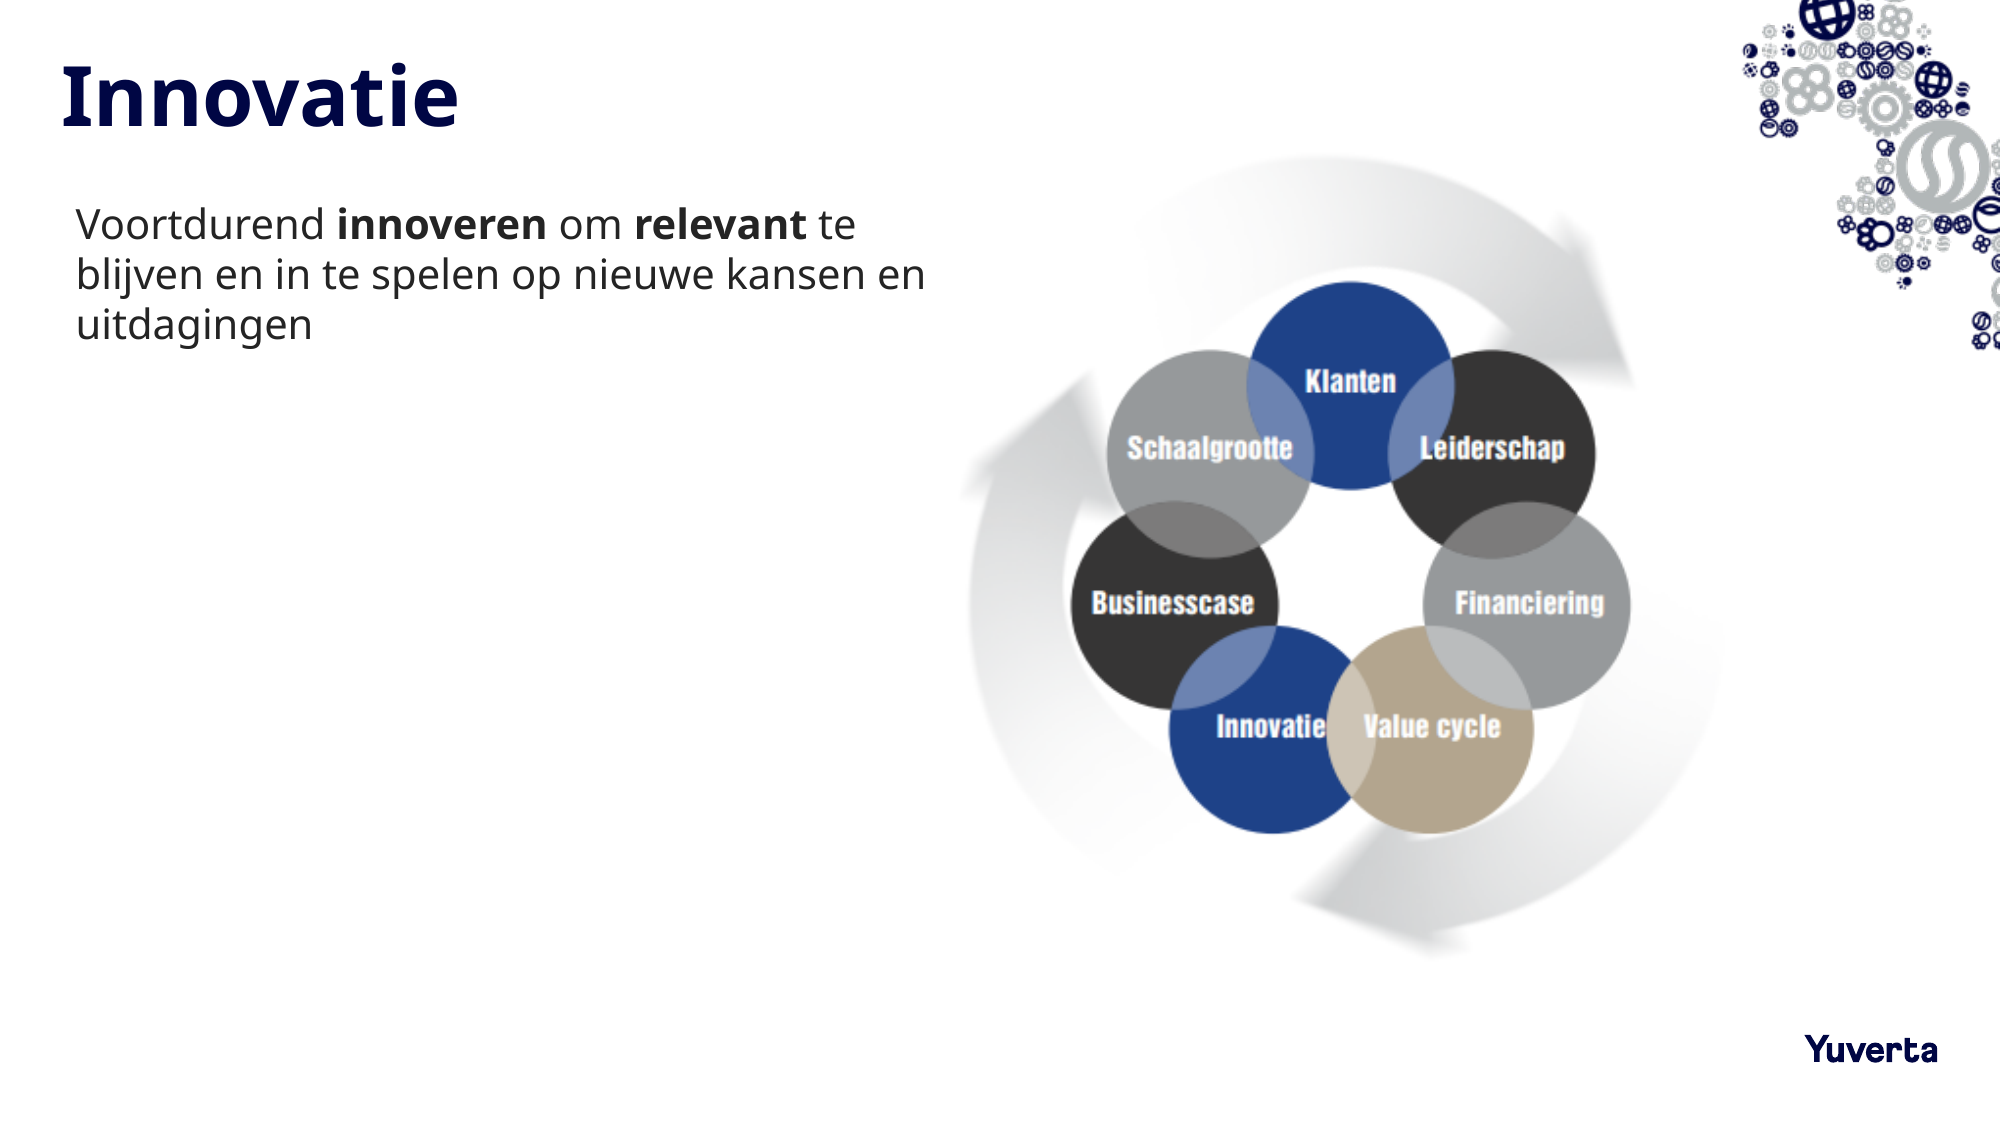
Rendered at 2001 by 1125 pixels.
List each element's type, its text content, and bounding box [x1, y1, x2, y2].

title Innovatie [60, 48, 1720, 190]
text_box Voortdurend innoveren om relevant te blijven en in te spelen op nieuwe kansen en uitdagingen [60, 190, 909, 356]
picture [0, 0, 2000, 1125]
